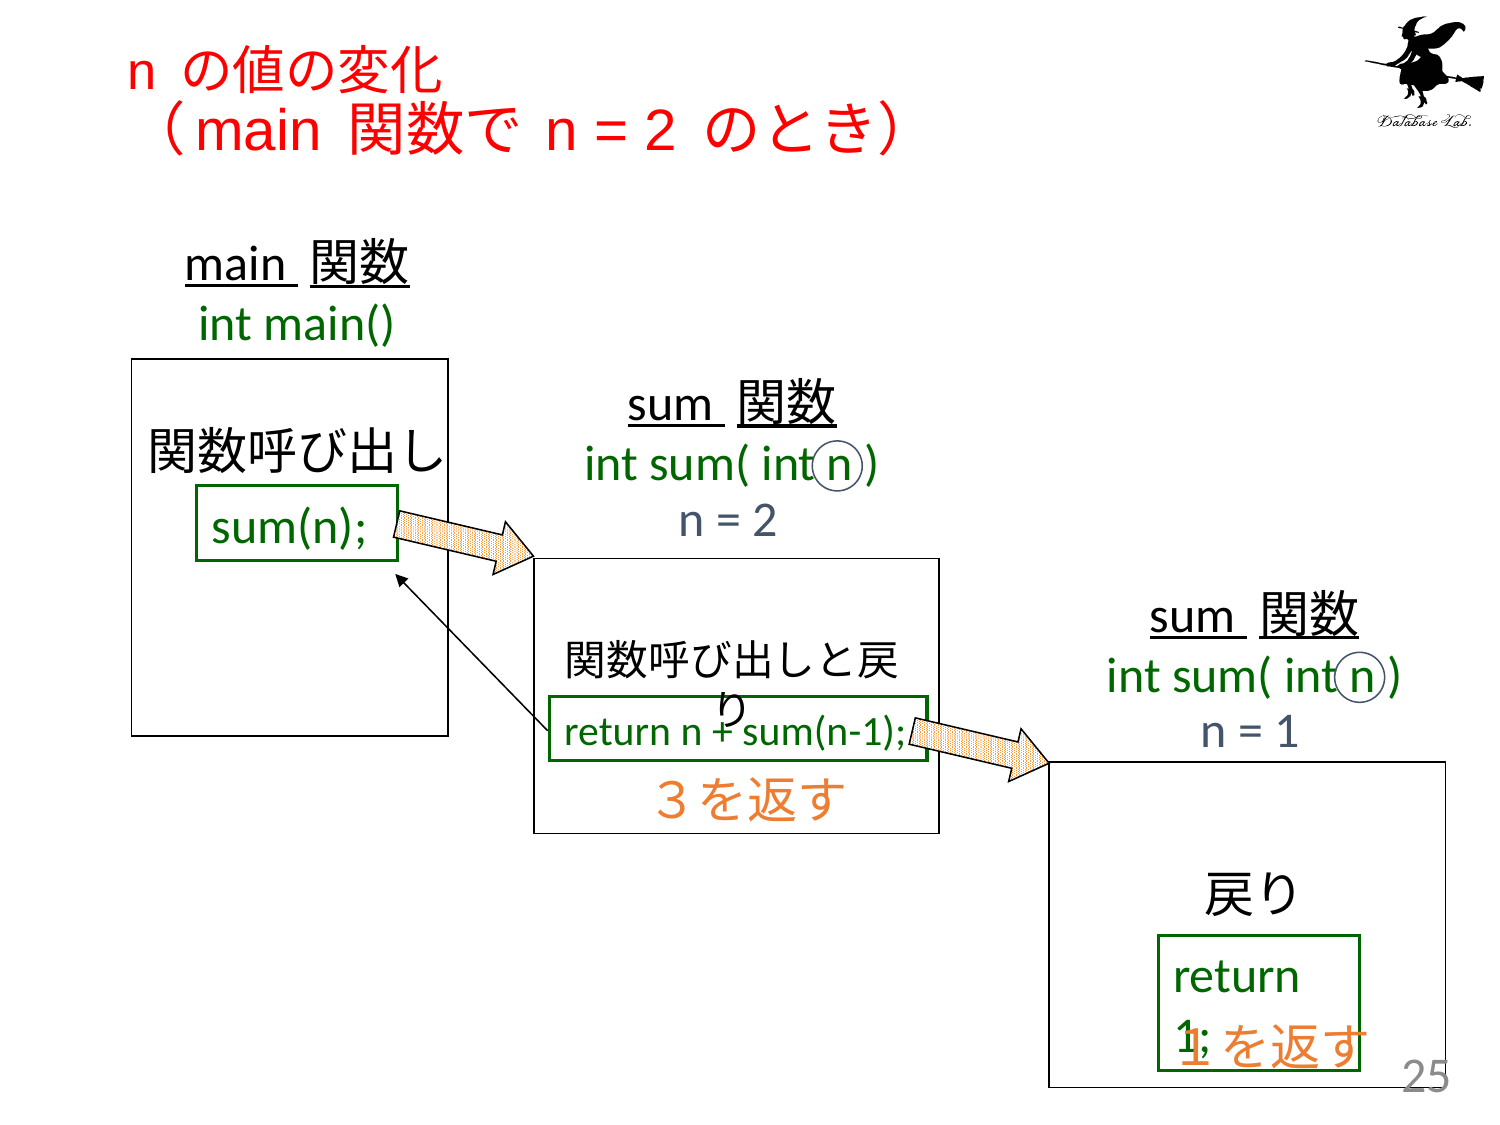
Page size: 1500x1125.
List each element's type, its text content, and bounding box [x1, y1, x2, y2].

text_box return n + sum(n-1); [549, 742, 927, 761]
text_box sum 関数 int sum( int n ) [1091, 574, 1418, 710]
text_box [395, 573, 533, 716]
text_box sum 関数 int sum( int n ) [569, 363, 895, 498]
text_box main 関数 int main() [170, 223, 425, 359]
text_box 関数呼び出し [132, 411, 463, 487]
text_box n = 2 [663, 490, 793, 554]
text_box [131, 359, 449, 736]
text_box [1334, 652, 1385, 703]
picture [1362, 14, 1486, 130]
text_box n = 1 [1186, 702, 1315, 765]
title n の値の変化 （main 関数で n = 2 のとき） [112, 36, 1388, 172]
text_box [909, 717, 1049, 782]
text_box [393, 510, 534, 575]
text_box [533, 558, 939, 834]
text_box sum(n); [196, 487, 398, 561]
text_box ３を返す [632, 760, 863, 836]
text_box １を返す [1155, 1007, 1386, 1042]
text_box [812, 440, 863, 491]
text_box [1049, 762, 1446, 1088]
slide_number 25 [1129, 1042, 1467, 1103]
text_box 関数呼び出しと戻り [534, 626, 930, 742]
